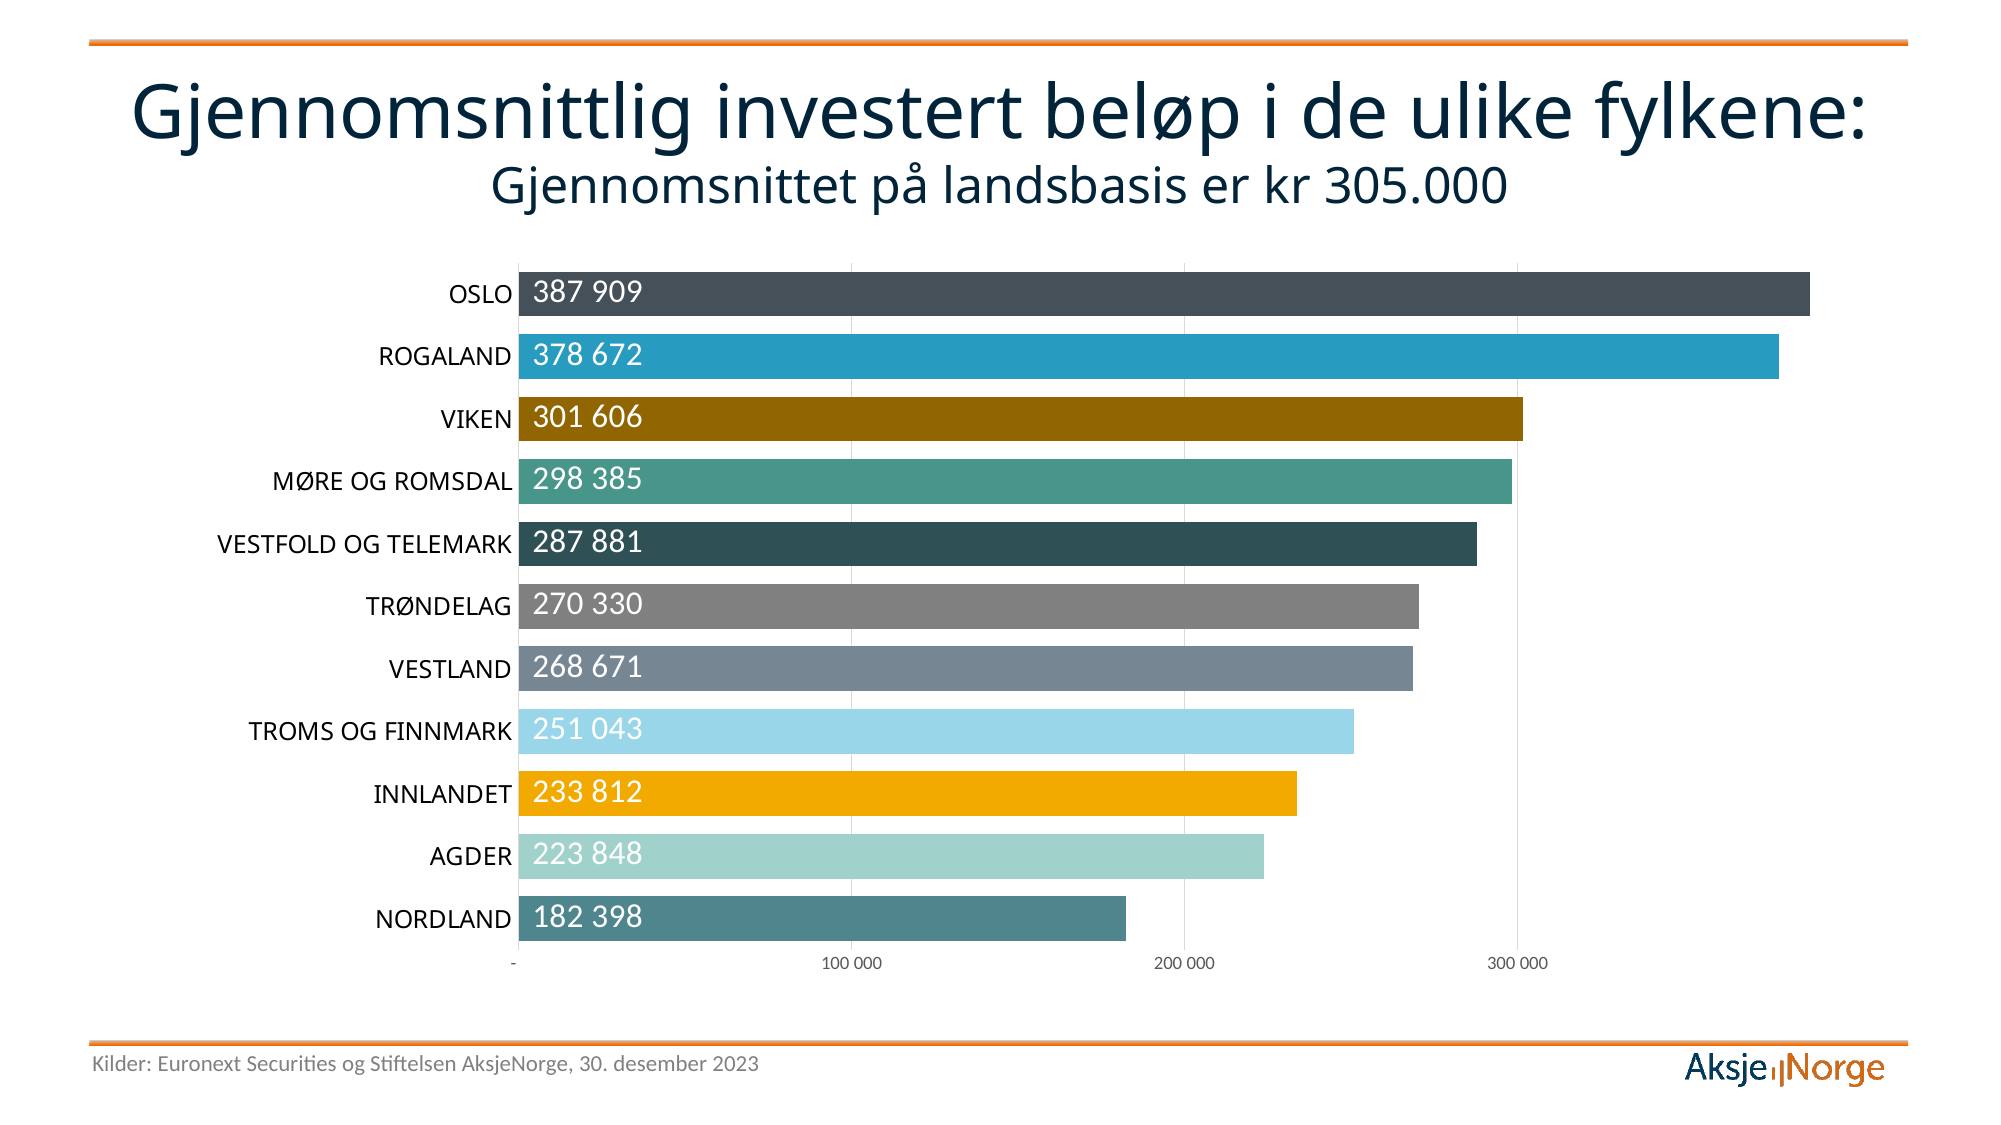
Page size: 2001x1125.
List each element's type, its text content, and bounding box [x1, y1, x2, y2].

picture [1685, 1053, 1884, 1087]
title Gjennomsnittlig investert beløp i de ulike fylkene: Gjennomsnittet på landsbasis er kr 305.000 [99, 45, 1900, 233]
text_box Kilder: Euronext Securities og Stiftelsen AksjeNorge, 30. desember 2023 [77, 1041, 805, 1084]
chart [183, 247, 1882, 990]
